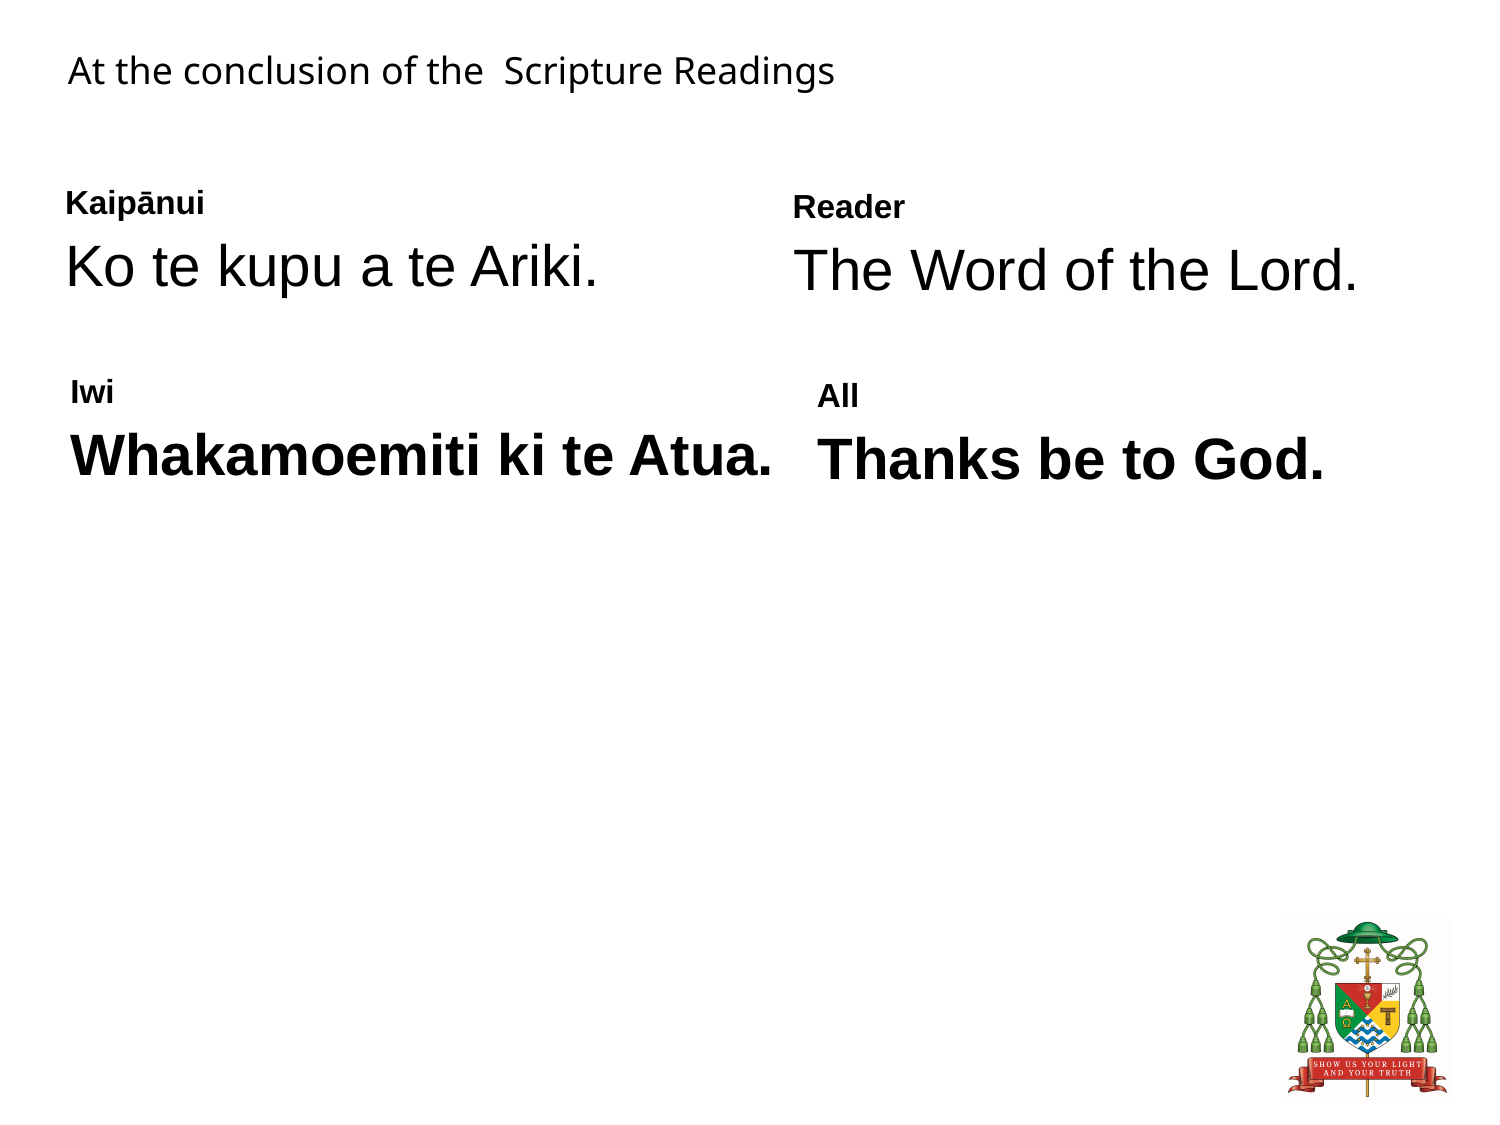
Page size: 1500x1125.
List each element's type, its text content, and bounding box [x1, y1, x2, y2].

picture [1281, 919, 1454, 1103]
table_header Kaipānui Ko te kupu a te Ariki. [65, 184, 761, 406]
table_header Reader The Word of the Lord. [761, 184, 1500, 374]
table_header All Thanks be to God. [785, 374, 1500, 595]
table_header Iwi Whakamoemiti ki te Atua. [70, 374, 785, 595]
text_box At the conclusion of the Scripture Readings [53, 39, 1436, 100]
